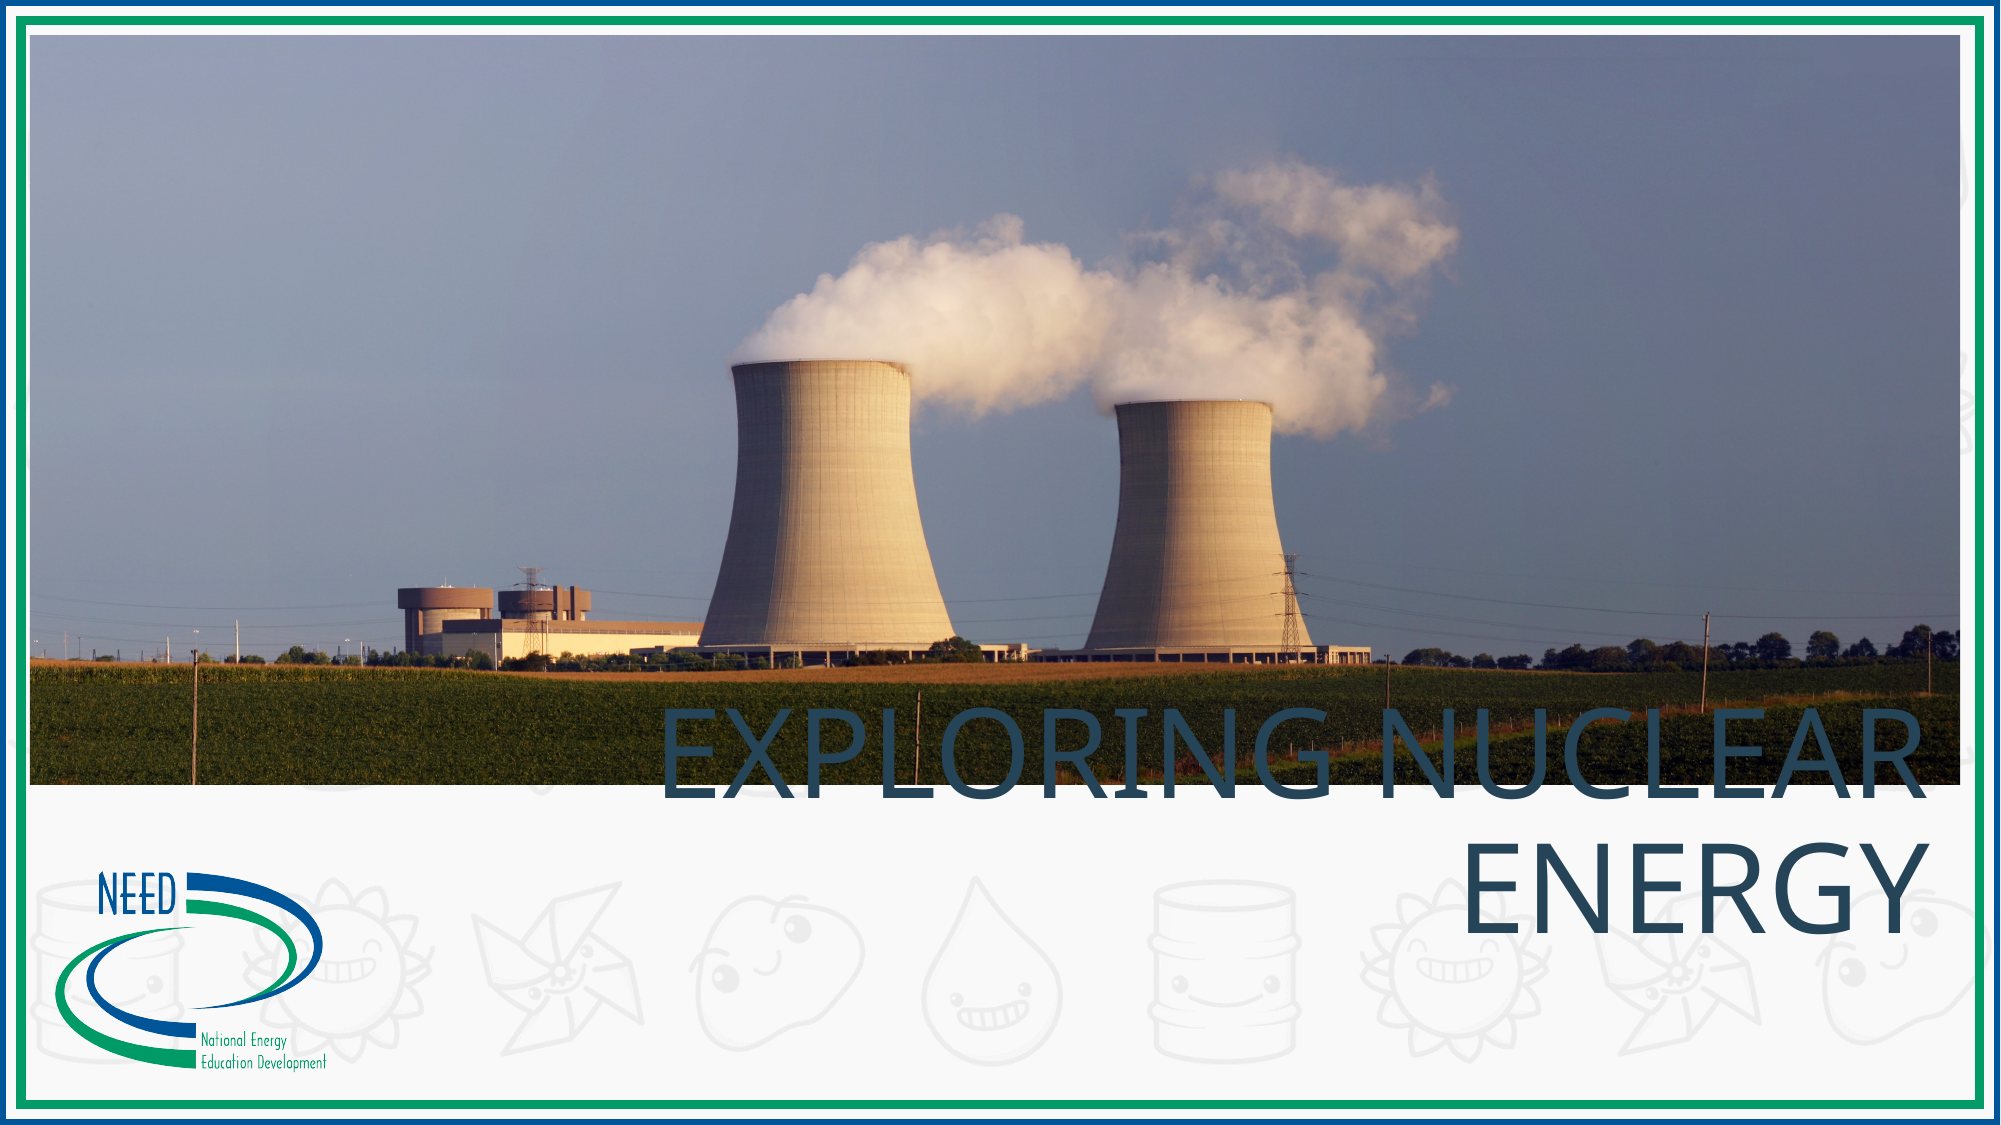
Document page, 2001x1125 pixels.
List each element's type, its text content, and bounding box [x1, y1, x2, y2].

picture [55, 866, 327, 1073]
picture [29, 35, 1961, 785]
title Exploring Nuclear Energy [289, 785, 1945, 969]
